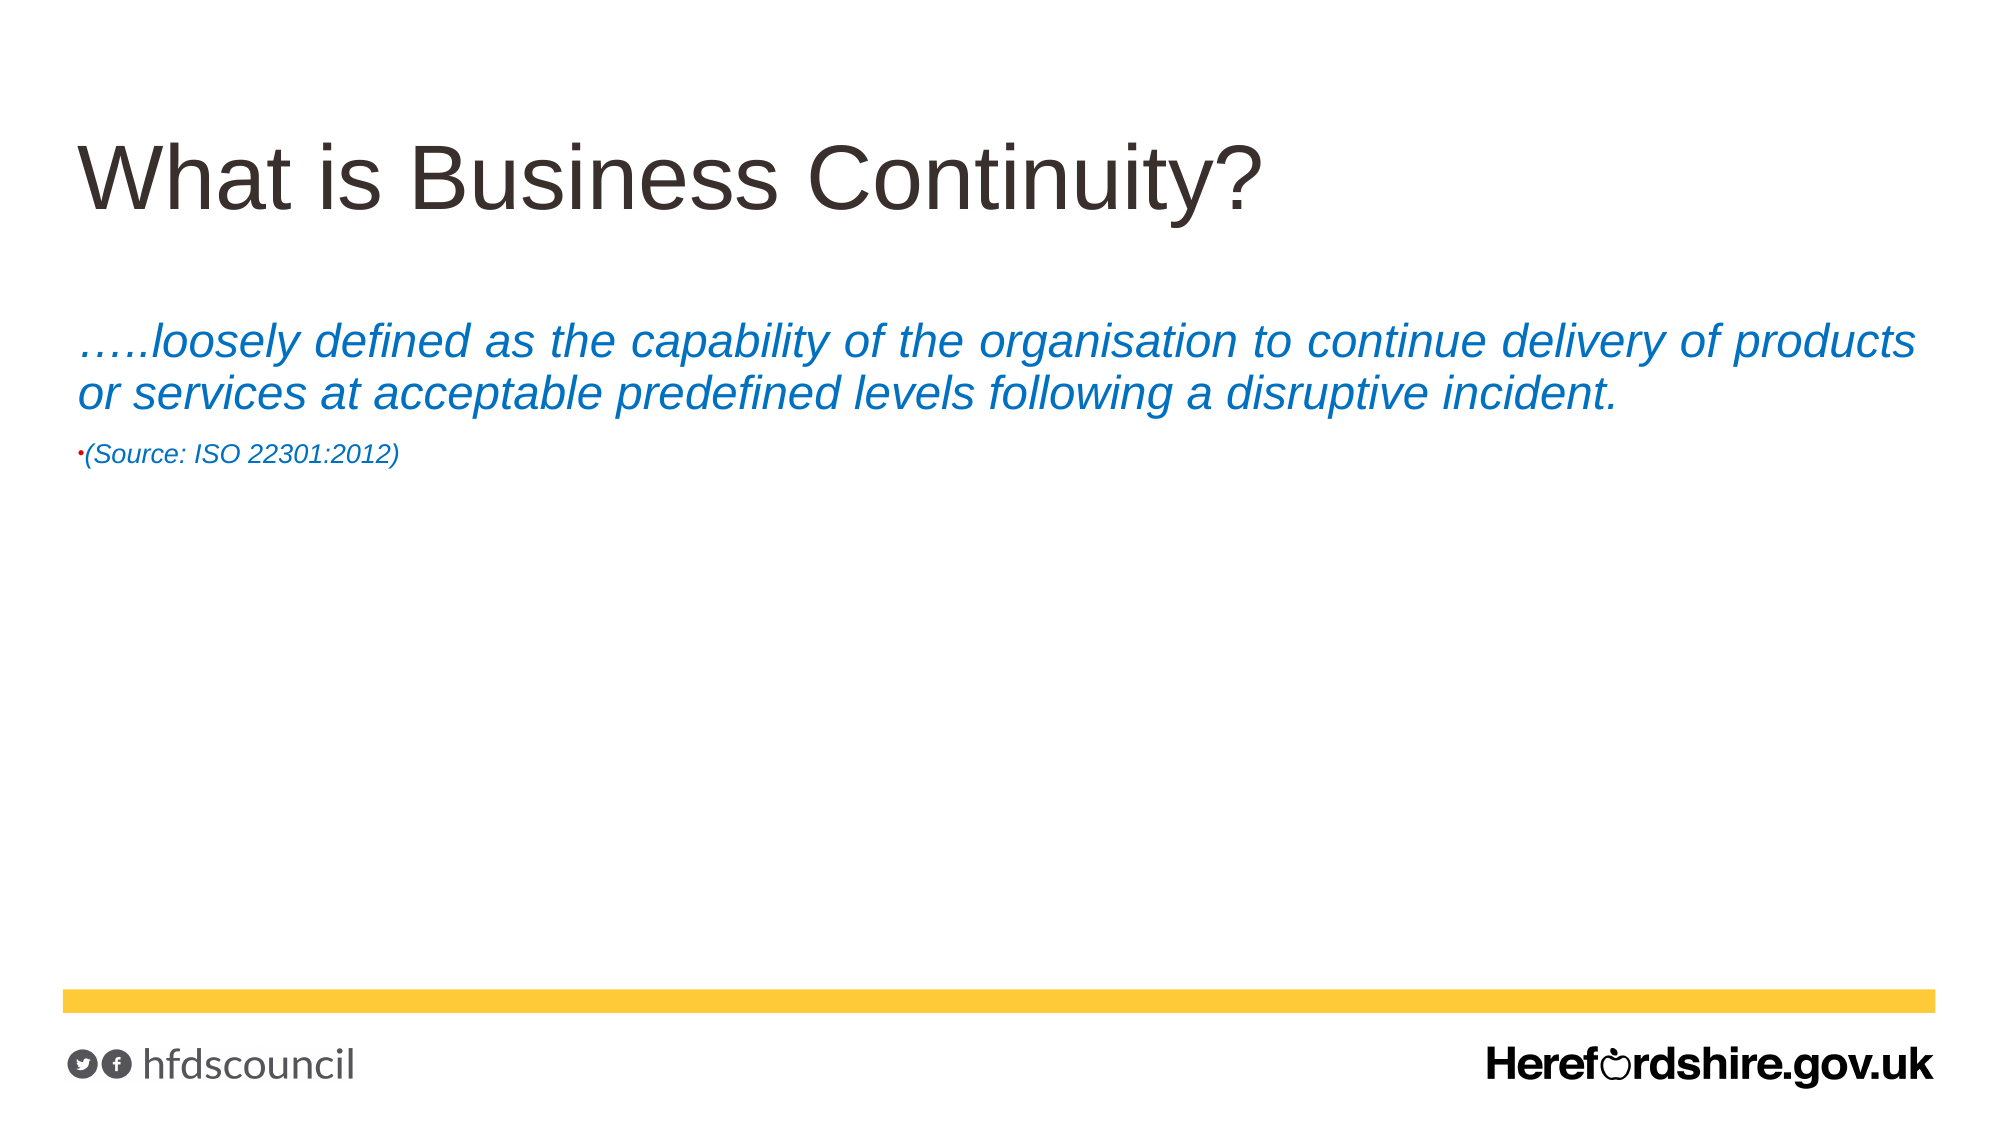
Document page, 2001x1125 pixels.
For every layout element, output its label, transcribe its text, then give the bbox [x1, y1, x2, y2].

list …..loosely defined as the capability of the organisation to continue delivery of products or services at acceptable predefined levels following a disruptive incident. (Source: ISO 22301:2012) [62, 309, 1936, 1014]
picture [1473, 1033, 1947, 1096]
picture [62, 1044, 359, 1084]
title What is Business Continuity? [62, 62, 1936, 298]
